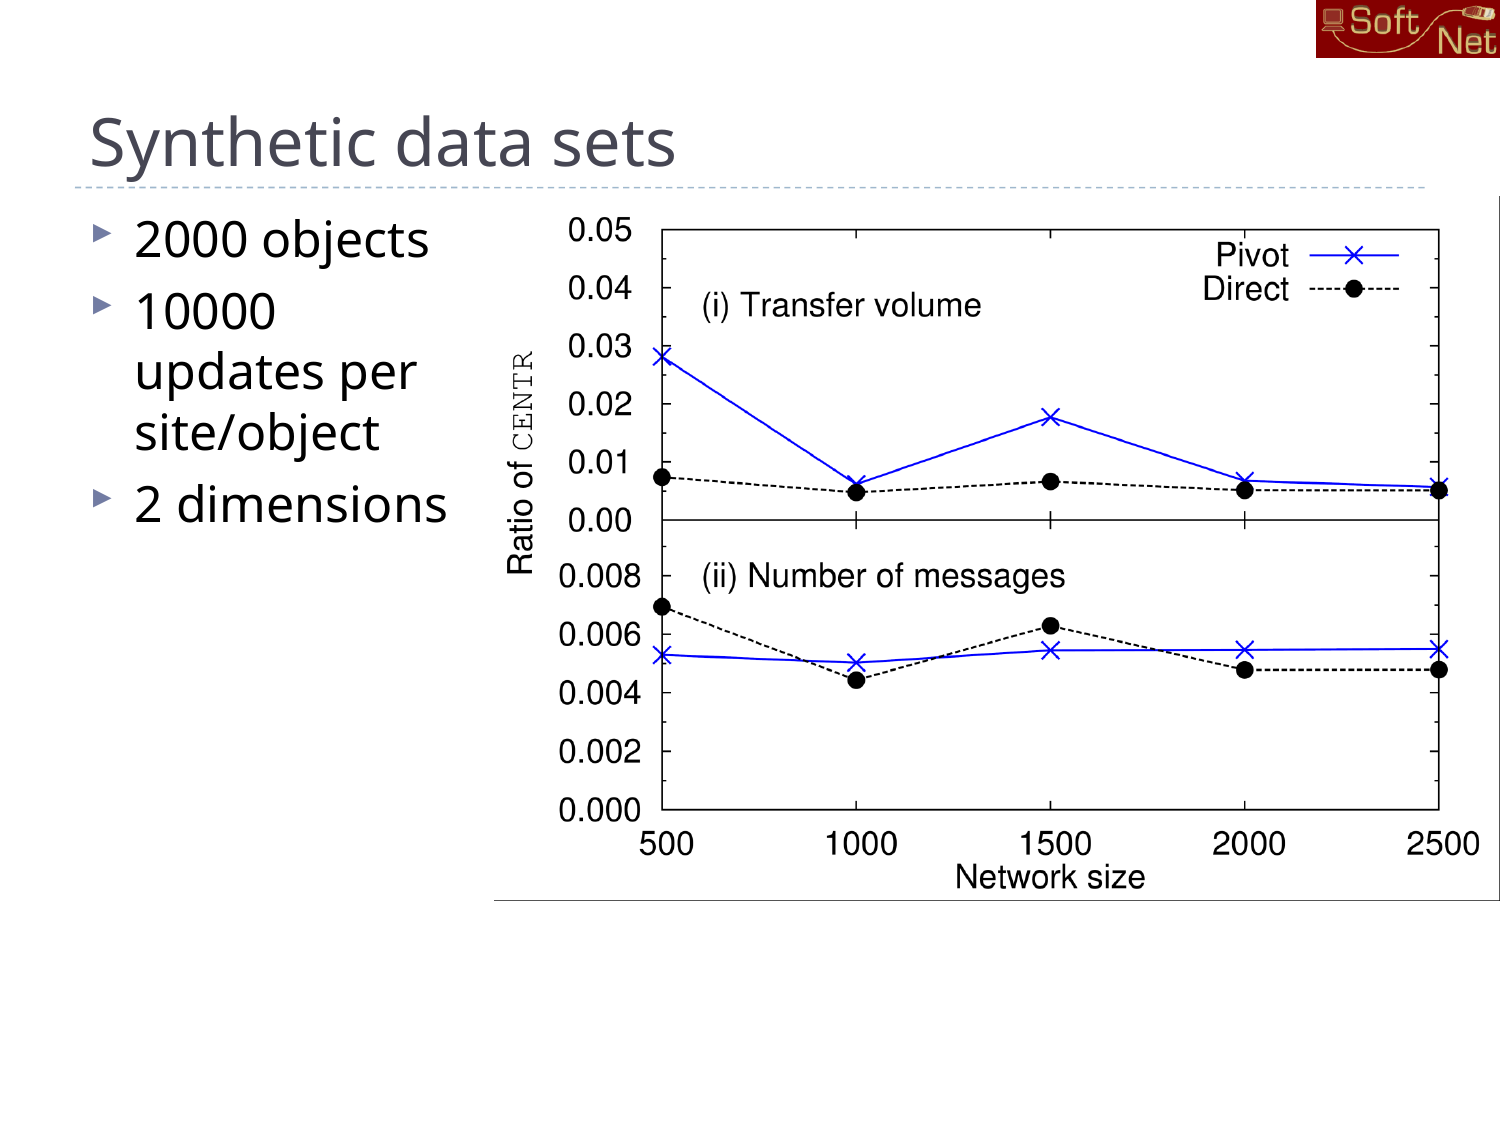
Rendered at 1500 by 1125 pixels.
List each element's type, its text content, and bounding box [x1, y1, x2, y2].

title Synthetic data sets [75, 24, 1425, 188]
list 2000 objects 10000 updates per site/object 2 dimensions [75, 200, 479, 1010]
picture [1316, 0, 1500, 58]
picture [493, 196, 1500, 901]
